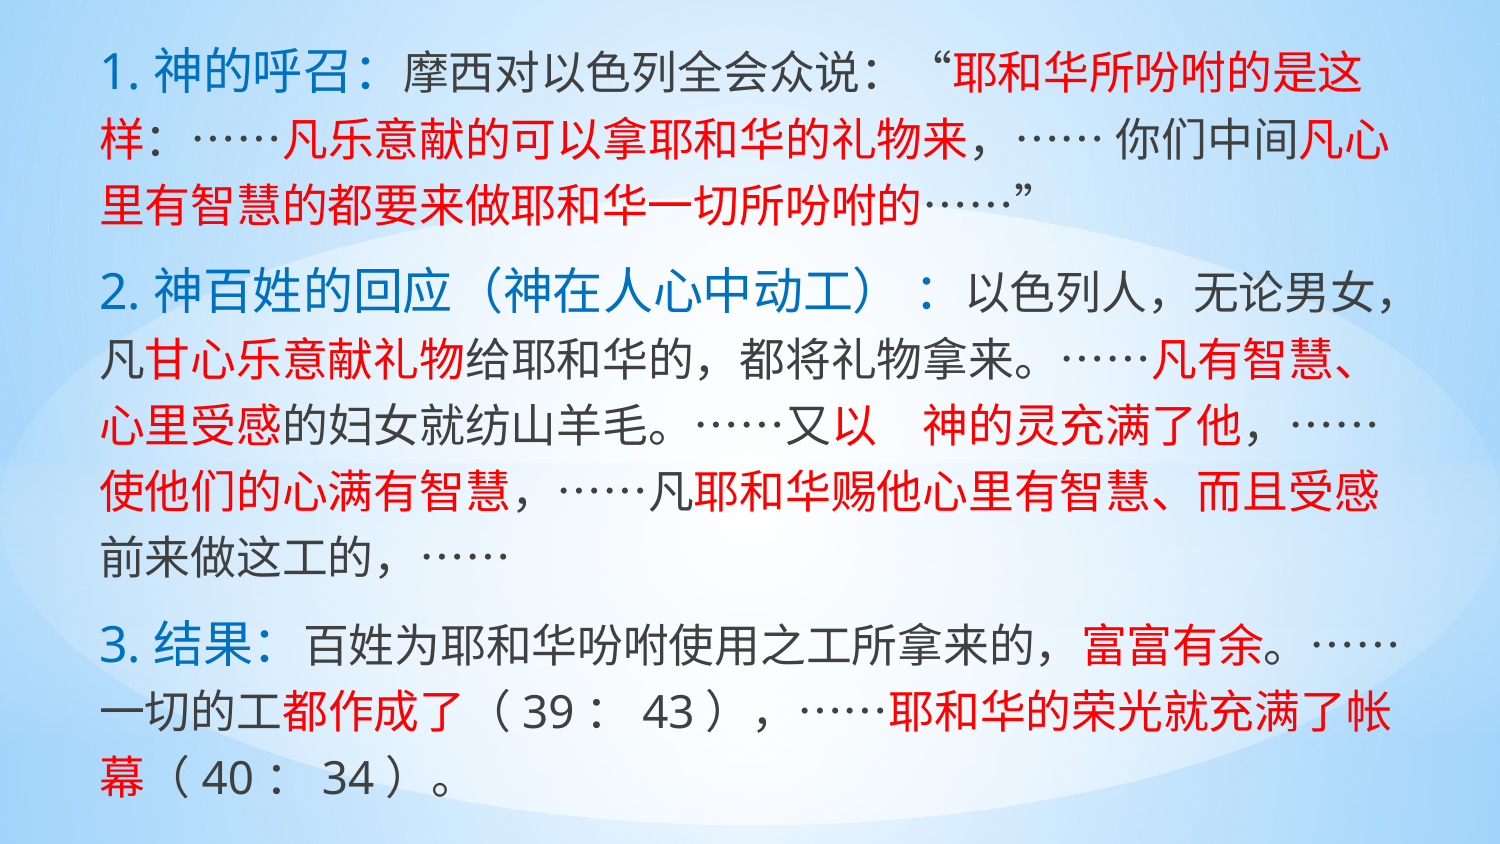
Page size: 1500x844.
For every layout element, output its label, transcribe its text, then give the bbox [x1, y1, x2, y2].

list 1.神的呼召：摩西对以色列全会众说：“耶和华所吩咐的是这样：……凡乐意献的可以拿耶和华的礼物来，…… 你们中间凡心里有智慧的都要来做耶和华一切所吩咐的……” 2.神百姓的回应（神在人心中动工） ：以色列人，无论男女，凡甘心乐意献礼物给耶和华的，都将礼物拿来。……凡有智慧、心里受感的妇女就纺山羊毛。……又以 神的灵充满了他，……使他们的心满有智慧，……凡耶和华赐他心里有智慧、而且受感前来做这工的，…… 3.结果：百姓为耶和华吩咐使用之工所拿来的，富富有余。……一切的工都作成了（39：43），……耶和华的荣光就充满了帐幕（40：34）。 [76, 20, 1424, 741]
